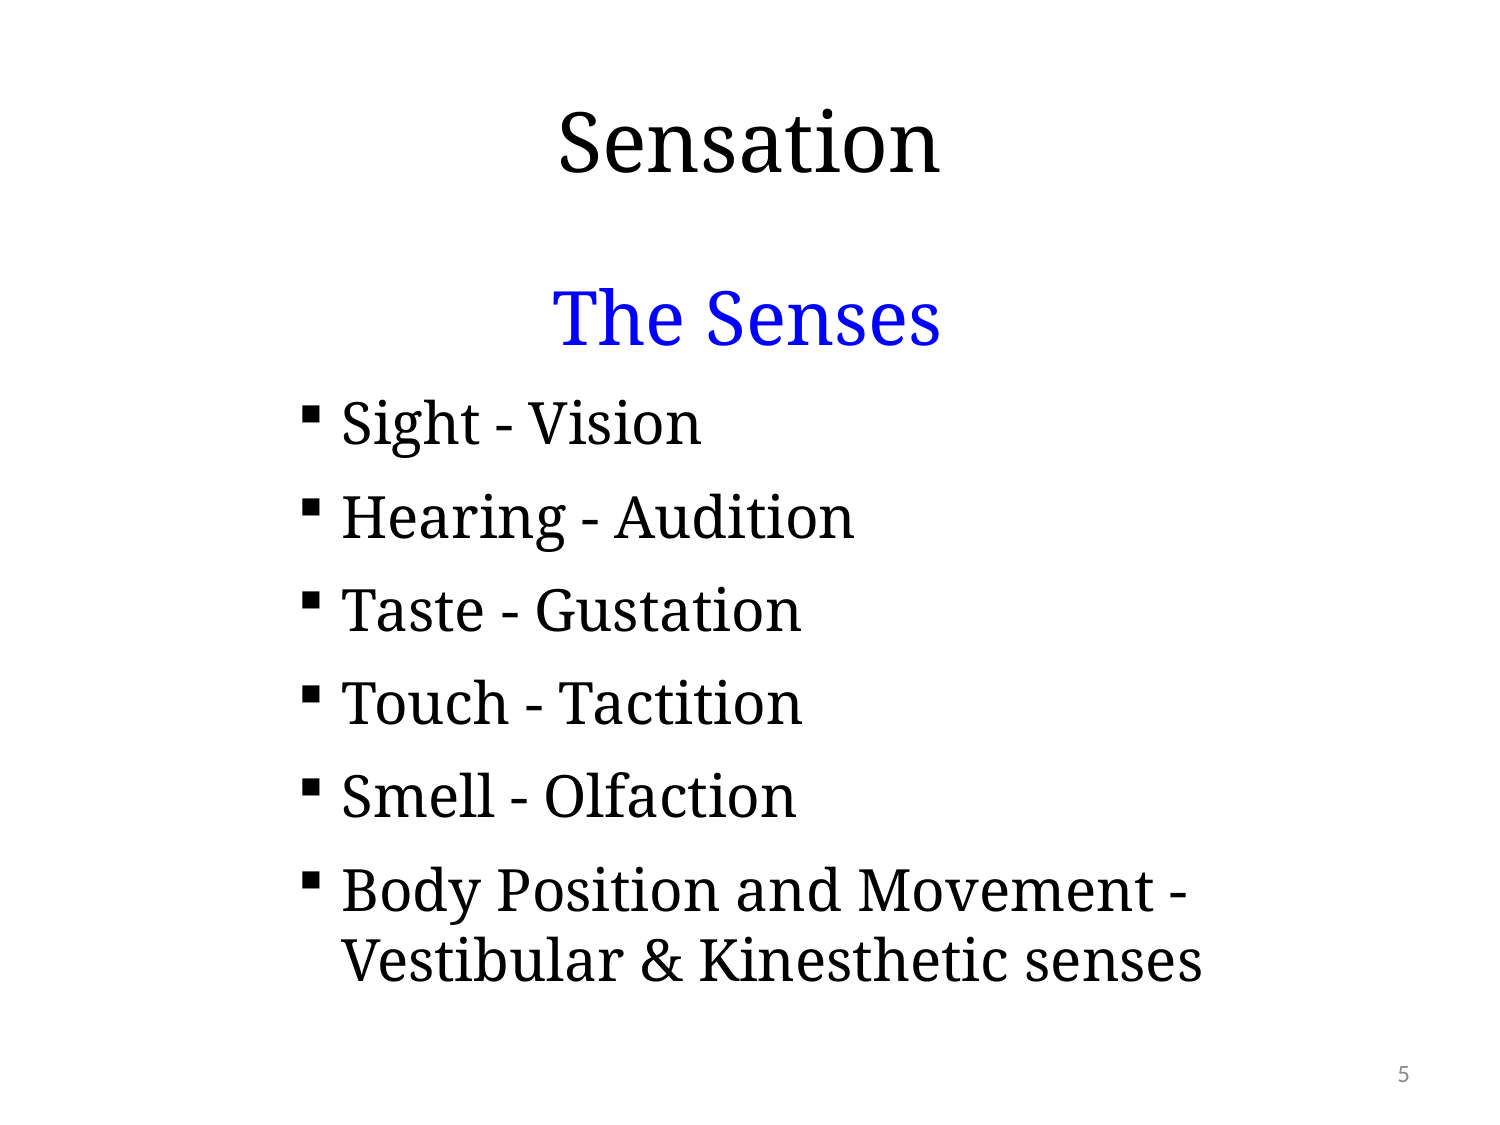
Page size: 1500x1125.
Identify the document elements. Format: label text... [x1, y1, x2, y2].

slide_number 5 [1074, 1042, 1425, 1103]
title Sensation [75, 45, 1425, 233]
list The Senses Sight - Vision Hearing - Audition Taste - Gustation Touch - Tactition Smell - Olfaction Body Position and Movement - Vestibular & Kinesthetic senses [264, 262, 1232, 1050]
